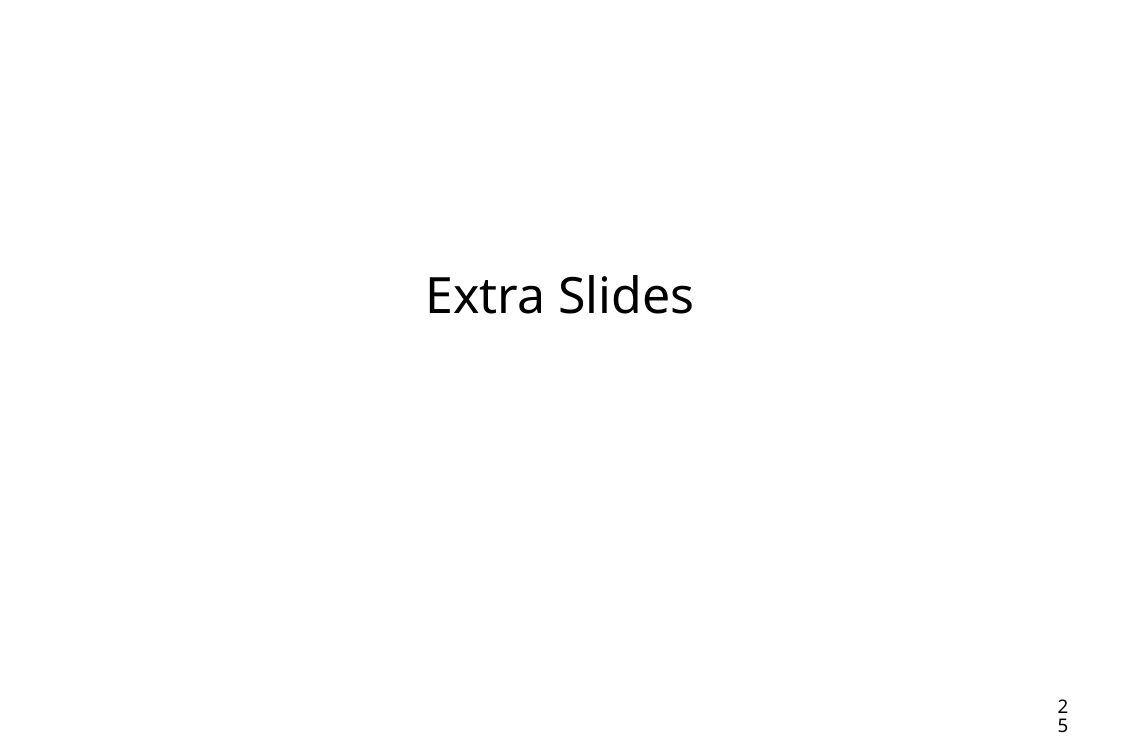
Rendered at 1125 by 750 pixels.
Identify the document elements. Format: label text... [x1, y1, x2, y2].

title Extra Slides [107, 234, 1013, 354]
slide_number 25 [1049, 690, 1081, 721]
